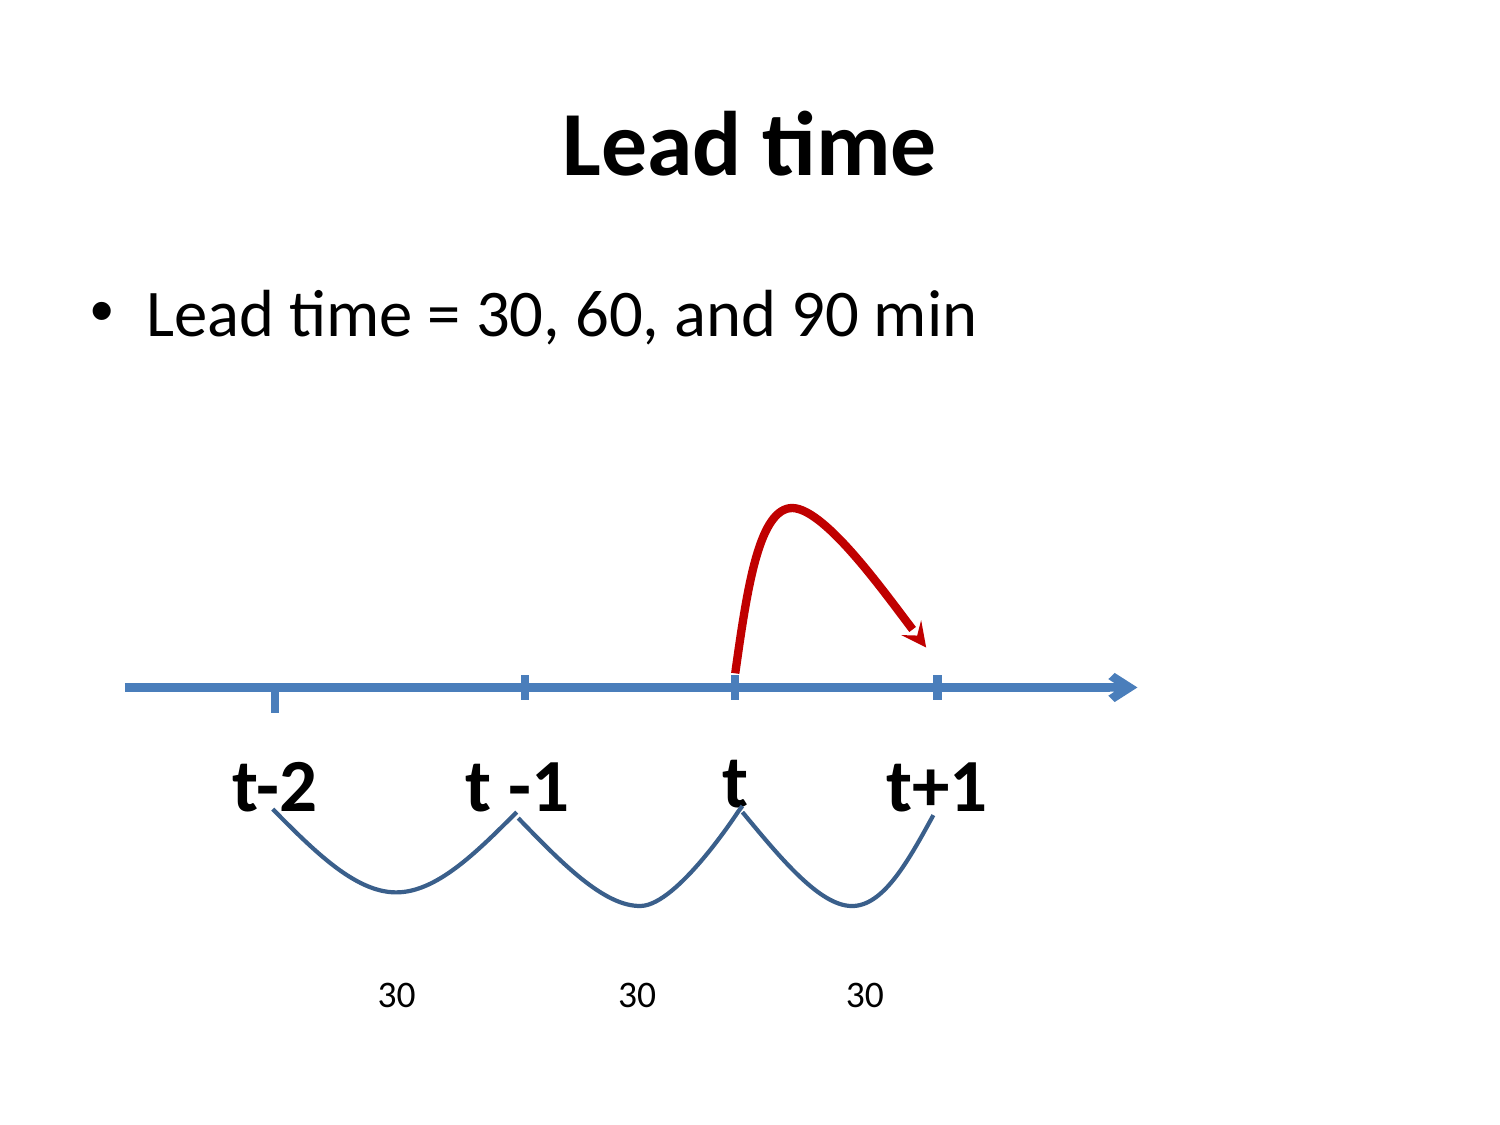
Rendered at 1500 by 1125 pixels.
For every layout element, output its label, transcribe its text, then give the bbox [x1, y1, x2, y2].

text_box [740, 810, 936, 909]
text_box t+1 [871, 729, 1003, 835]
text_box 30 [603, 962, 672, 1023]
text_box 30 [362, 962, 431, 1023]
text_box [733, 505, 927, 674]
text_box t [707, 724, 763, 812]
text_box t-2 [217, 729, 333, 835]
text_box t -1 [450, 728, 585, 834]
text_box 30 [831, 962, 899, 1023]
list Lead time = 30, 60, and 90 min [75, 262, 1425, 1005]
text_box [271, 807, 519, 895]
text_box t [729, 814, 753, 830]
title Lead time [75, 45, 1425, 233]
text_box [516, 804, 745, 909]
